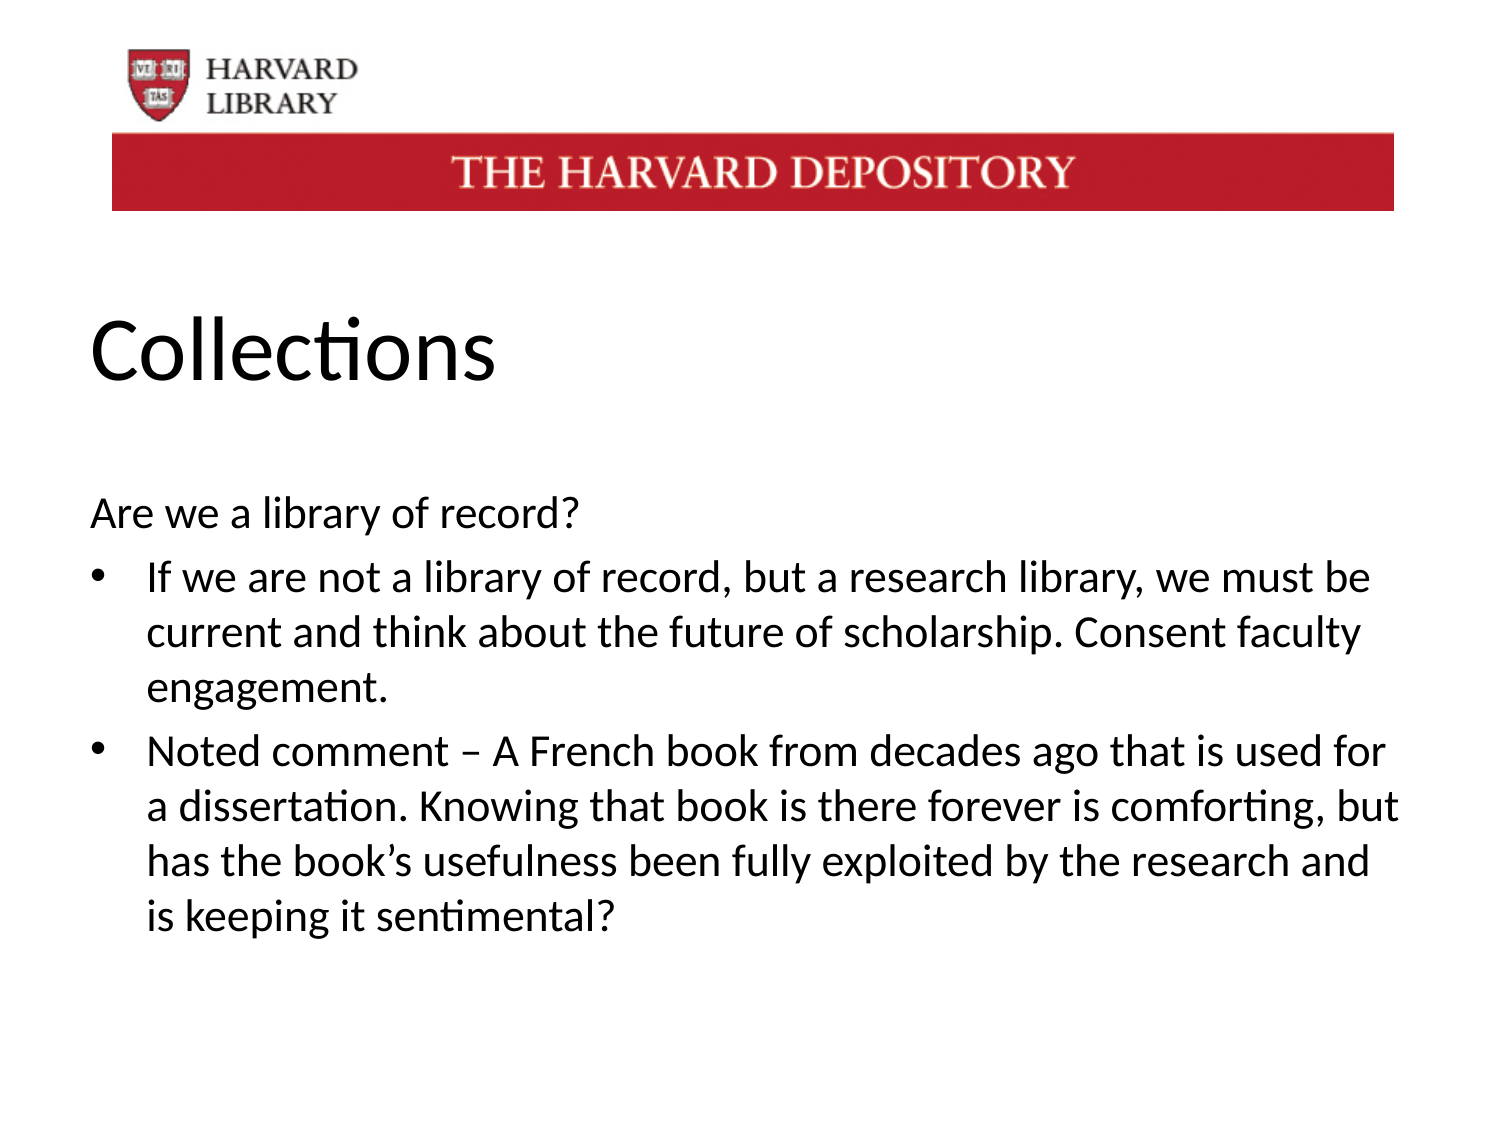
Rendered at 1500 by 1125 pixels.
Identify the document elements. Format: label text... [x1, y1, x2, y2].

picture [112, 37, 1394, 211]
title Collections [75, 249, 1425, 438]
list Are we a library of record? If we are not a library of record, but a research library, we must be current and think about the future of scholarship. Consent faculty engagement. Noted comment – A French book from decades ago that is used for a dissertation. Knowing that book is there forever is comforting, but has the book’s usefulness been fully exploited by the research and is keeping it sentimental? [75, 474, 1425, 1005]
